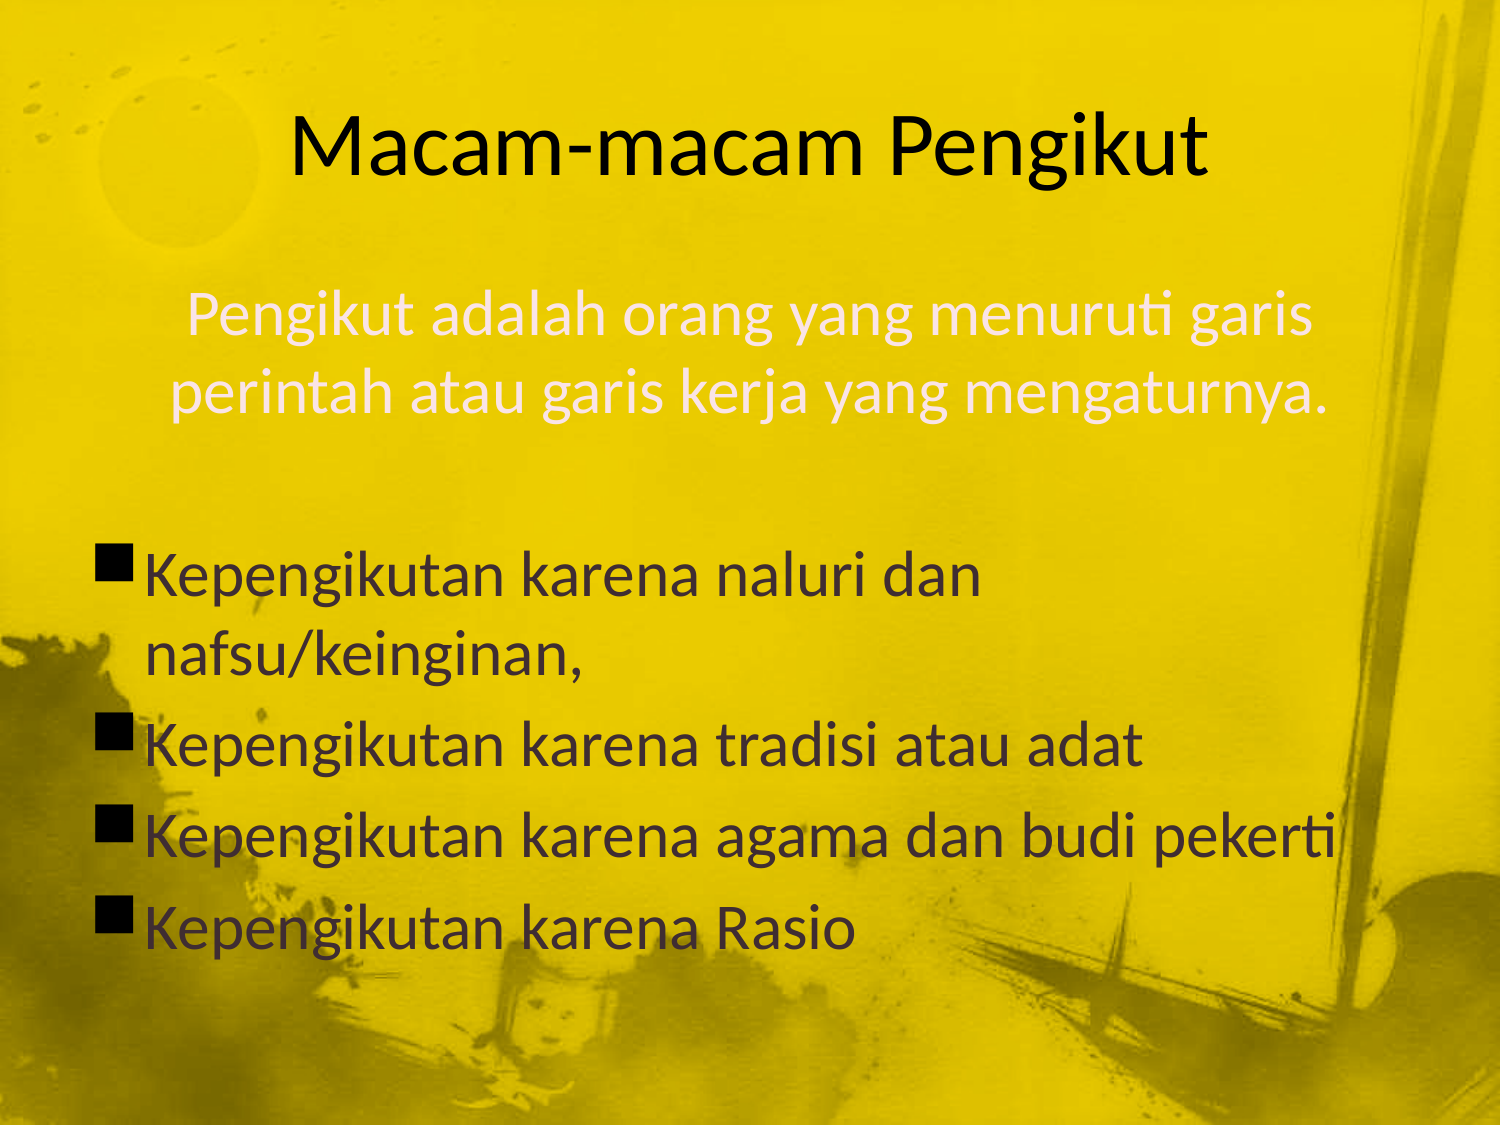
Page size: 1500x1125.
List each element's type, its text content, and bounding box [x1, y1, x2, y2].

title Macam-macam Pengikut [75, 45, 1425, 233]
list Pengikut adalah orang yang menuruti garis perintah atau garis kerja yang mengaturnya. Kepengikutan karena naluri dan nafsu/keinginan, Kepengikutan karena tradisi atau adat Kepengikutan karena agama dan budi pekerti Kepengikutan karena Rasio [75, 262, 1425, 973]
